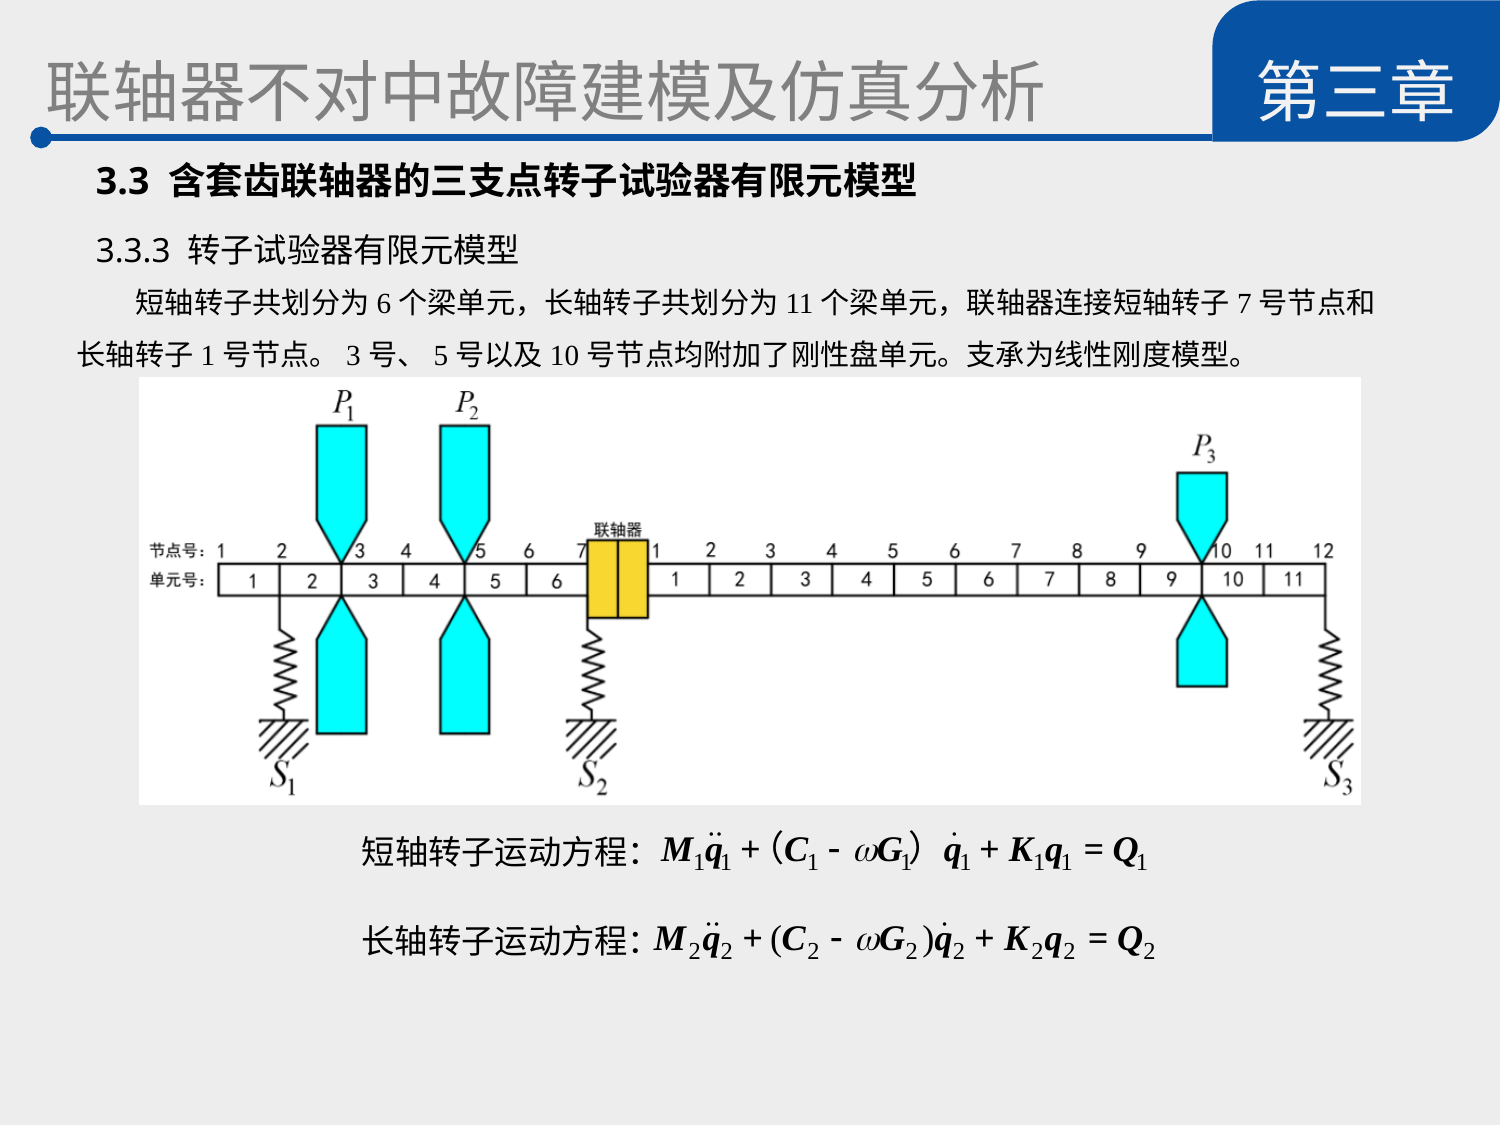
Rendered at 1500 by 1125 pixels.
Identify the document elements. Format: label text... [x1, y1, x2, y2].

picture [138, 377, 1361, 805]
text_box 3.3.3 转子试验器有限元模型 [24, 210, 992, 278]
text_box 短轴转子共划分为6个梁单元，长轴转子共划分为11个梁单元，联轴器连接短轴转子7号节点和长轴转子1号节点。3号、5号以及10号节点均附加了刚性盘单元。支承为线性刚度模型。 [61, 259, 1396, 379]
text_box 联轴器不对中故障建模及仿真分析 [0, 2, 1212, 137]
text_box 第三章 [1212, 2, 1500, 137]
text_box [344, 823, 1163, 969]
text_box 3.3 含套齿联轴器的三支点转子试验器有限元模型 [24, 142, 938, 210]
